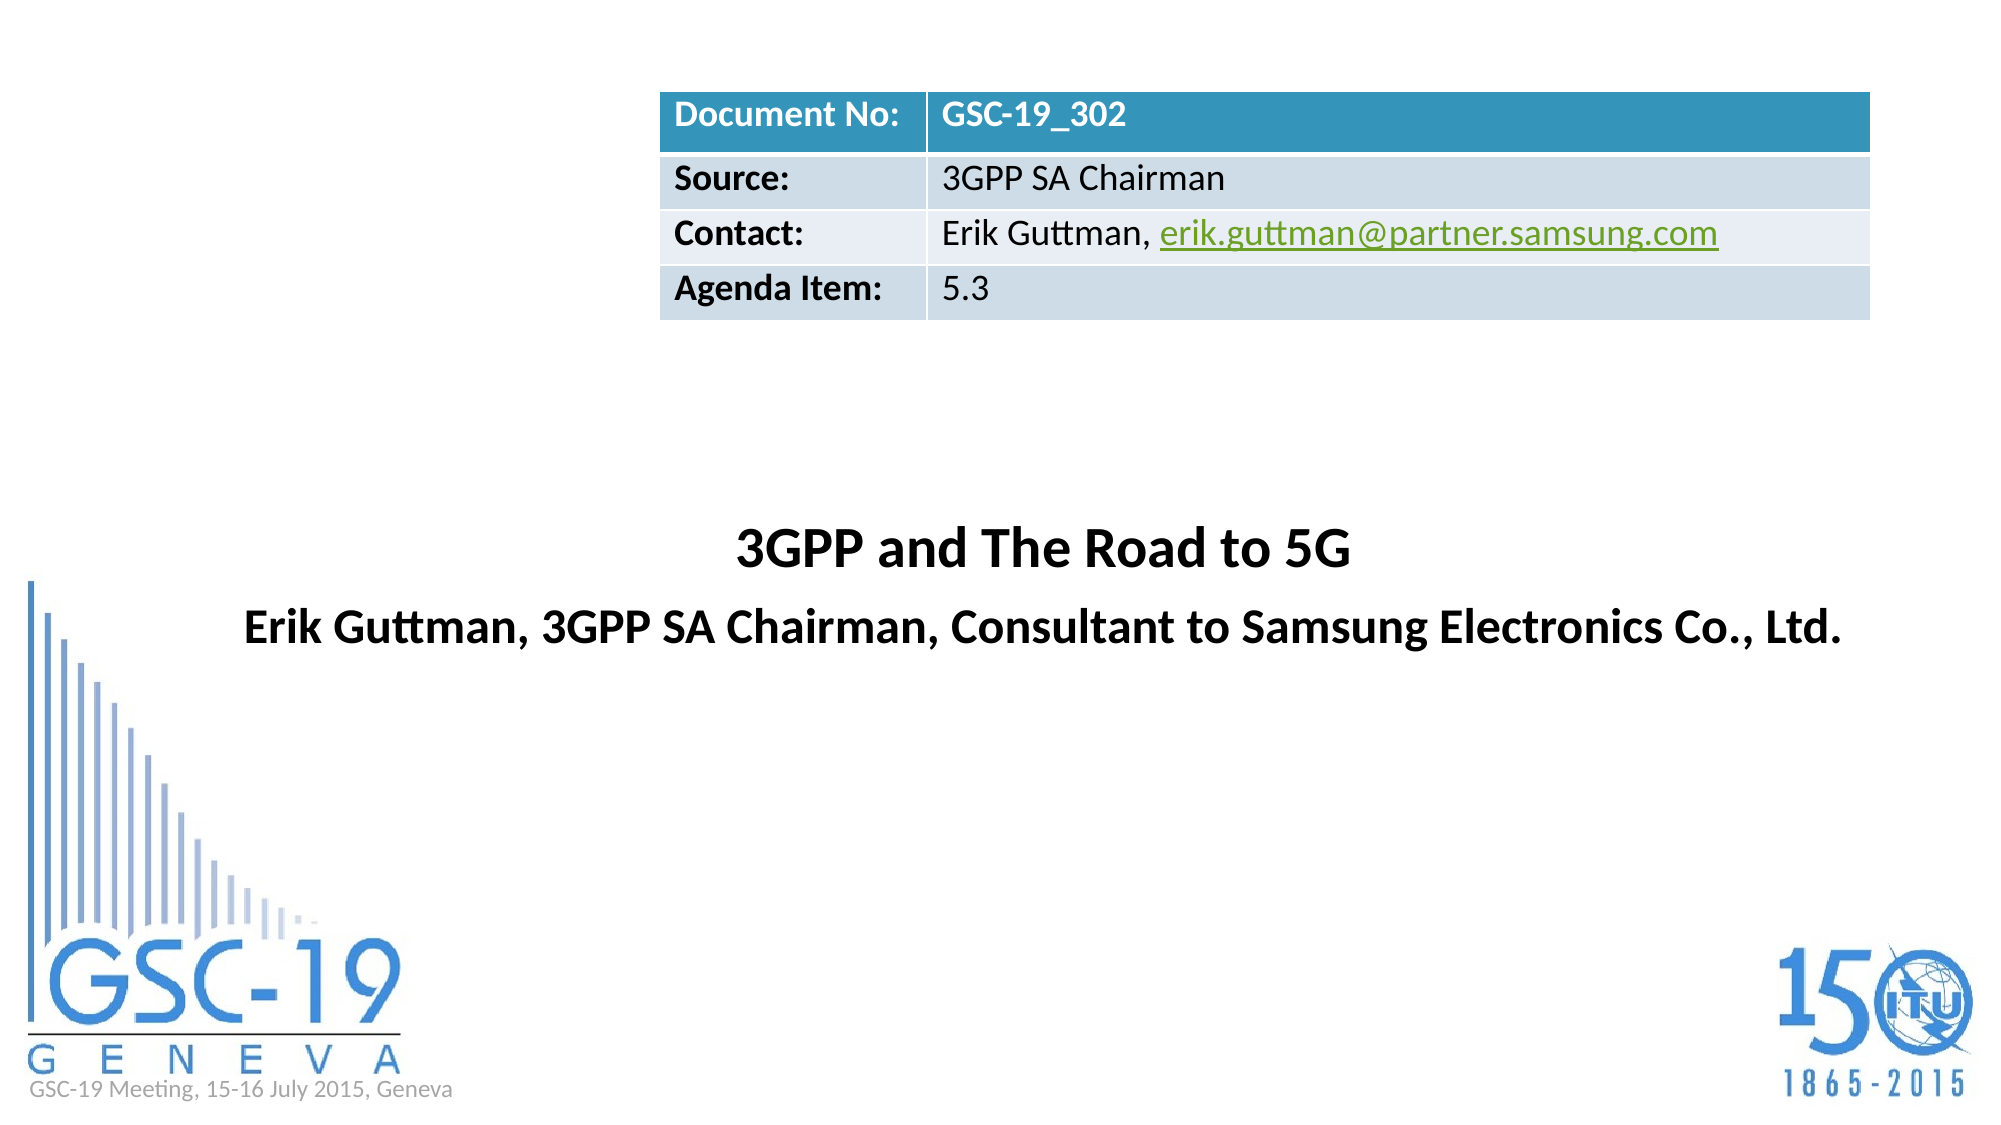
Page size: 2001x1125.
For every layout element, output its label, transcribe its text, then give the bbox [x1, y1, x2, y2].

picture [19, 567, 416, 1084]
text_box 3GPP and The Road to 5G Erik Guttman, 3GPP SA Chairman, Consultant to Samsung Electronics Co., Ltd. [222, 509, 1865, 720]
table_cell Erik Guttman, erik.guttman@partner.samsung.com [928, 211, 1870, 264]
table_cell Agenda Item: [660, 266, 926, 320]
table_cell Source: [660, 157, 926, 209]
table_cell 3GPP SA Chairman [928, 157, 1870, 209]
table_header Document No: [660, 92, 926, 152]
table_cell Contact: [660, 211, 926, 264]
text_box [249, 212, 1750, 509]
table_cell 5.3 [928, 266, 1870, 320]
table_header GSC-19_302 [928, 92, 1870, 152]
picture [1766, 936, 1986, 1107]
